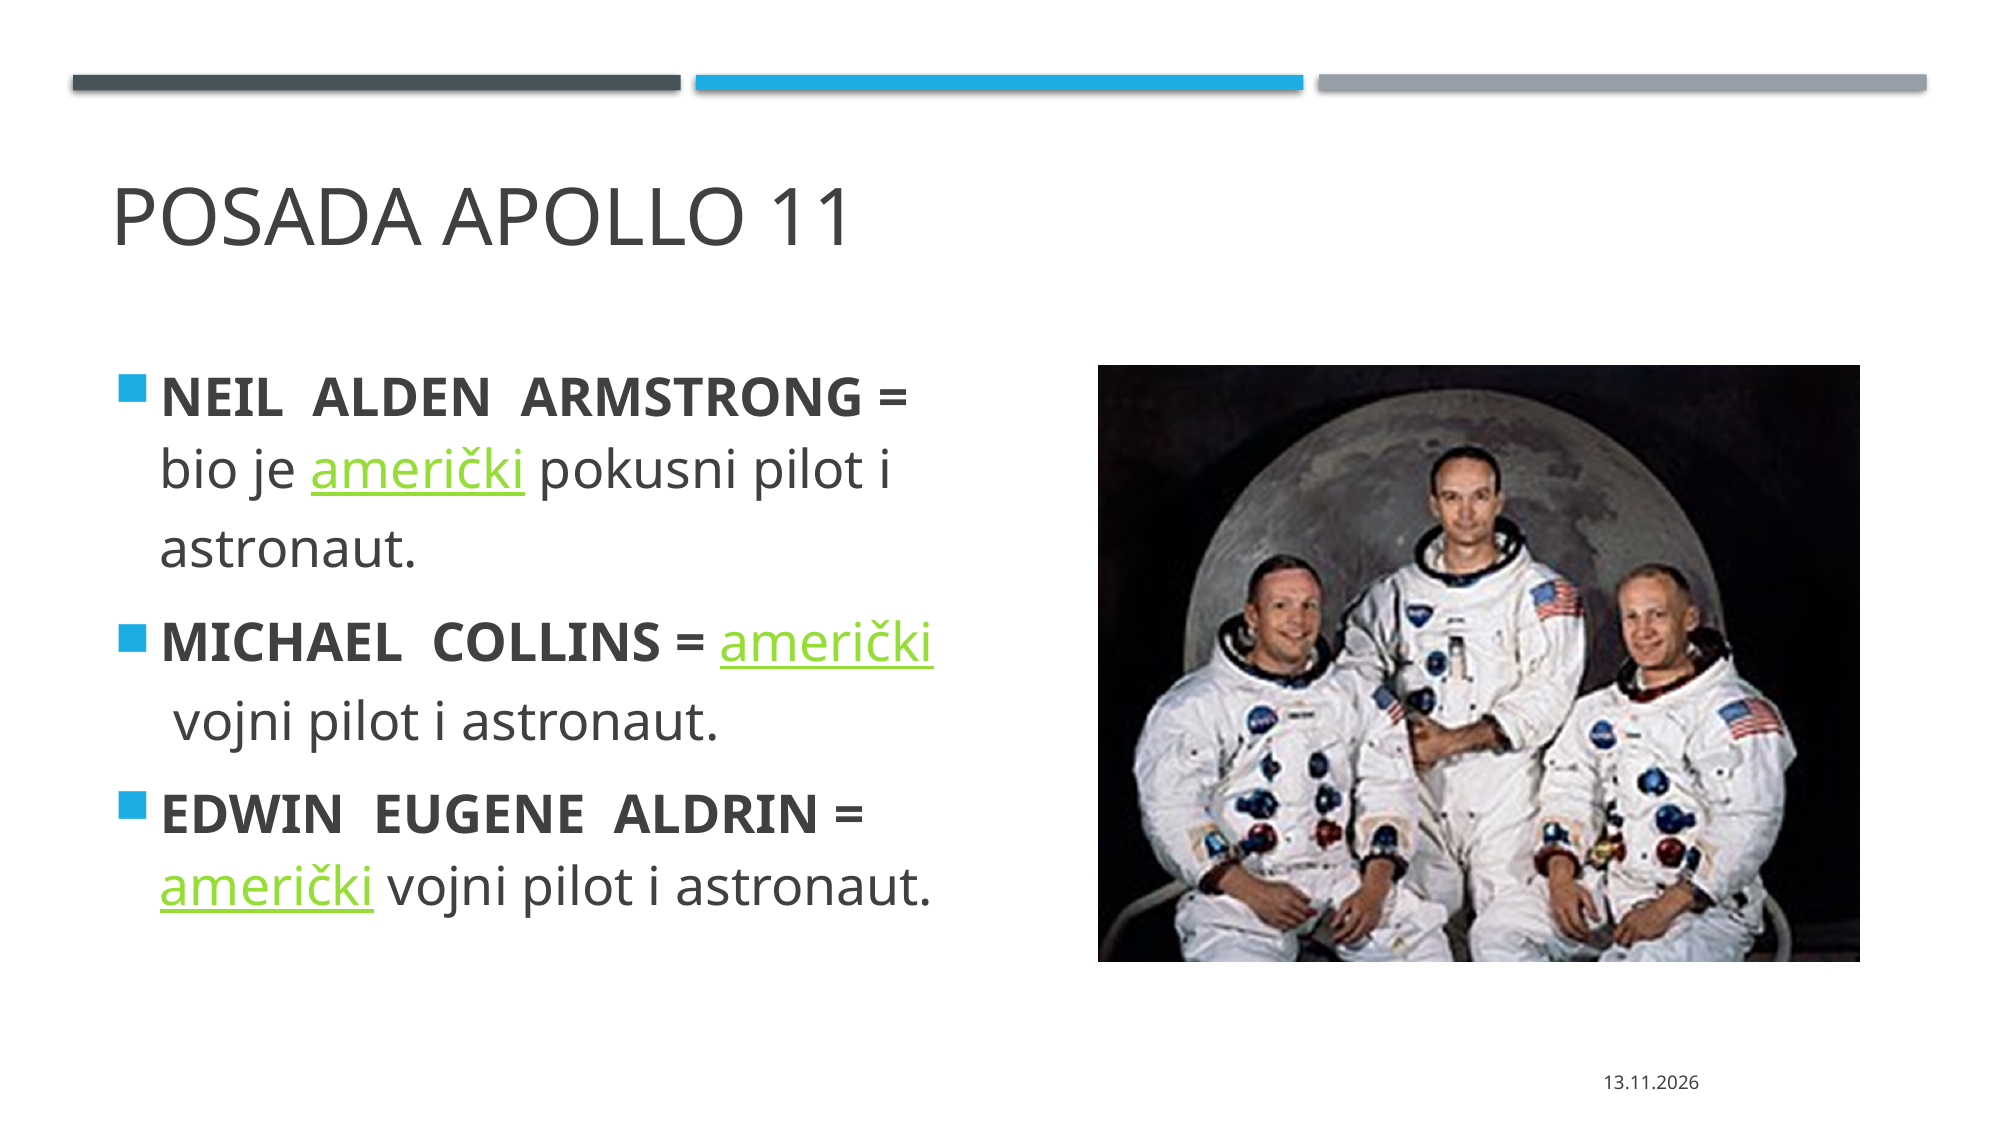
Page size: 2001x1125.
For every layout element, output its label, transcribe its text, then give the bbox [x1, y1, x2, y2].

title POSADA APOLLO 11 [95, 157, 1905, 320]
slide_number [1247, 1053, 1715, 1114]
list NEIL ALDEN ARMSTRONG = bio je američki pokusni pilot i astronaut. MICHAEL COLLINS = američki vojni pilot i astronaut. EDWIN EUGENE ALDRIN = američki vojni pilot i astronaut. [98, 349, 951, 946]
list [1097, 364, 1860, 962]
